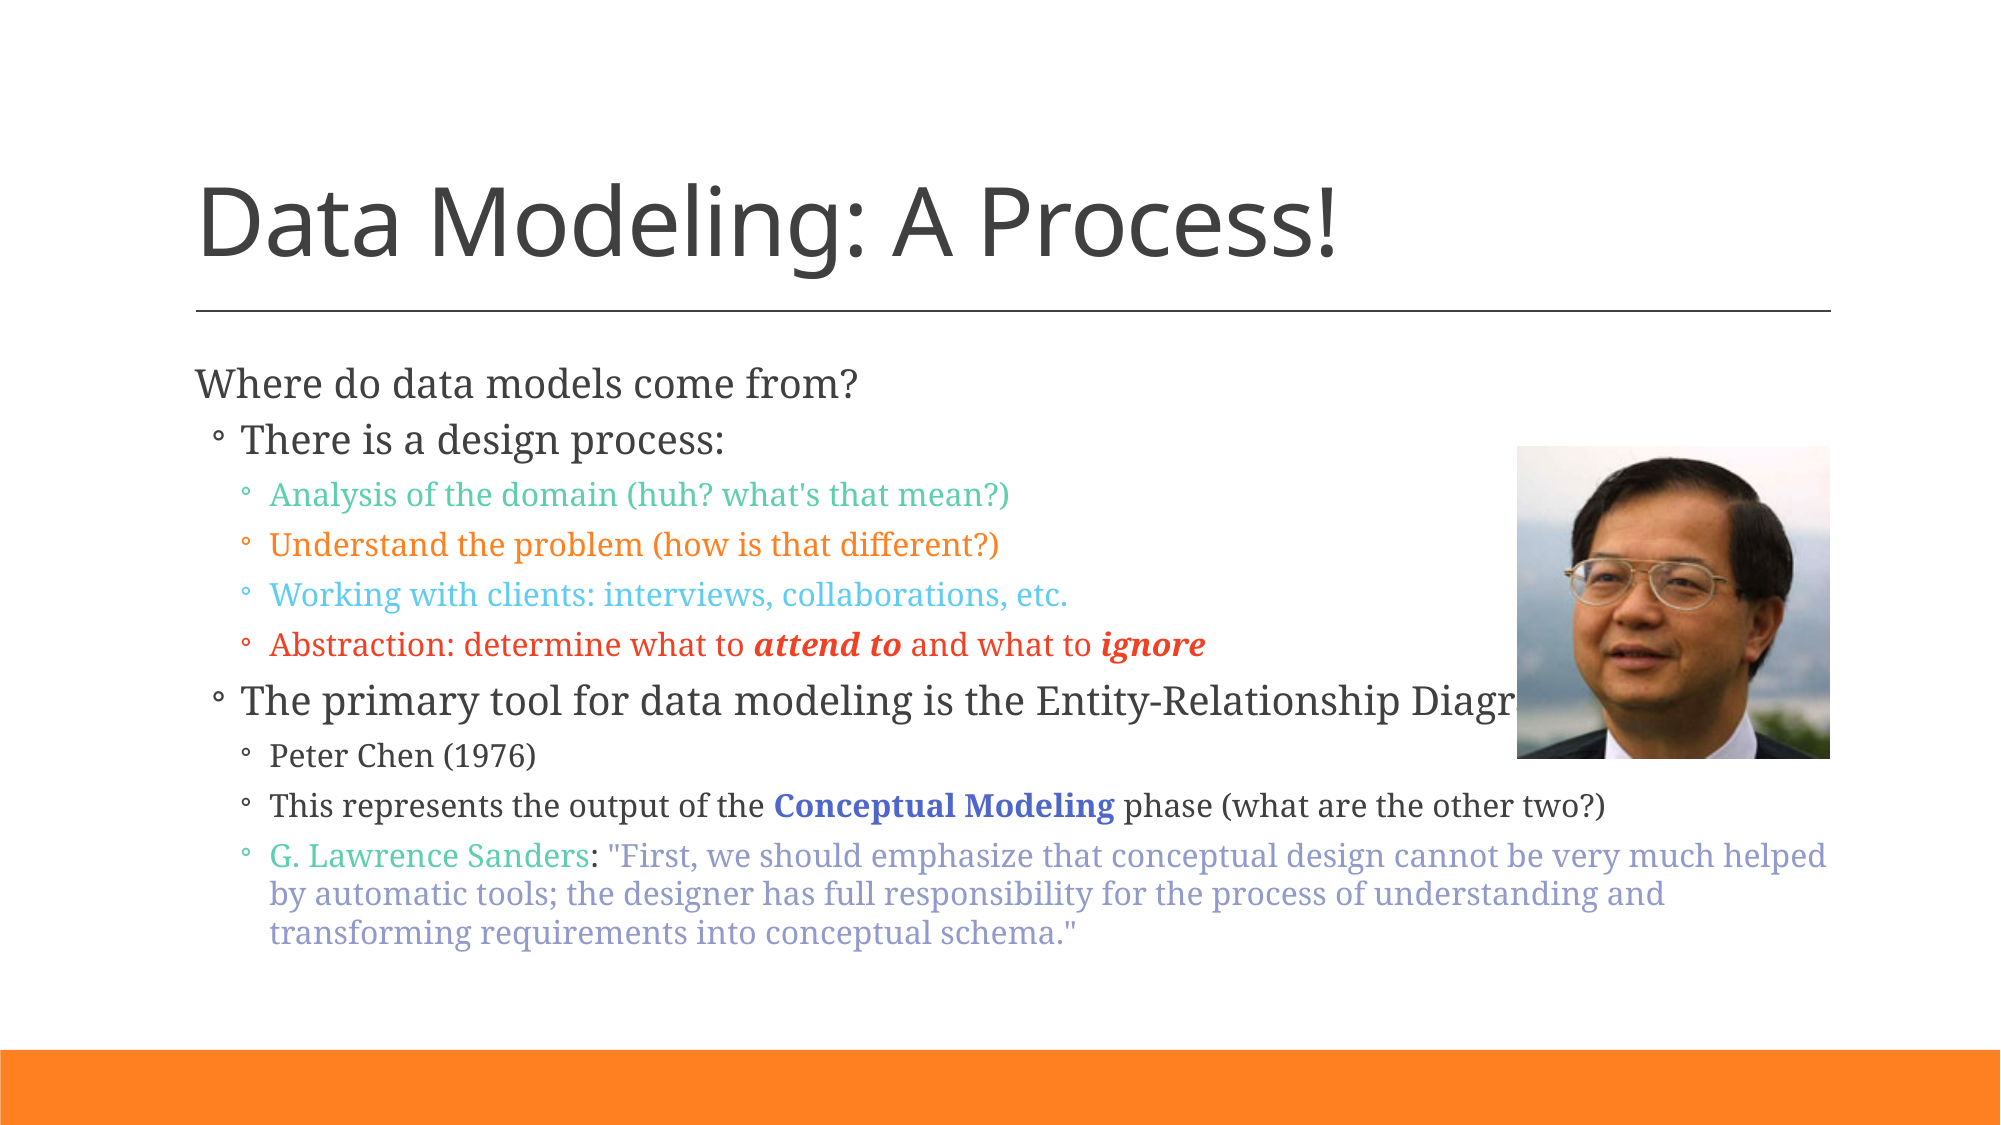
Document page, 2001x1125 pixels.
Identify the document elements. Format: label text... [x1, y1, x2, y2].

picture [1516, 445, 1831, 760]
title Data Modeling: A Process! [180, 47, 1830, 285]
list Where do data models come from? There is a design process: Analysis of the domain (huh? what's that mean?) Understand the problem (how is that different?) Working with clients: interviews, collaborations, etc. Abstraction: determine what to attend to and what to ignore The primary tool for data modeling is the Entity-Relationship Diagram Peter Chen (1976) This represents the output of the Conceptual Modeling phase (what are the other two?) G. Lawrence Sanders: "First, we should emphasize that conceptual design cannot be very much helped by automatic tools; the designer has full responsibility for the process of understanding and transforming requirements into conceptual schema." [180, 345, 1830, 963]
